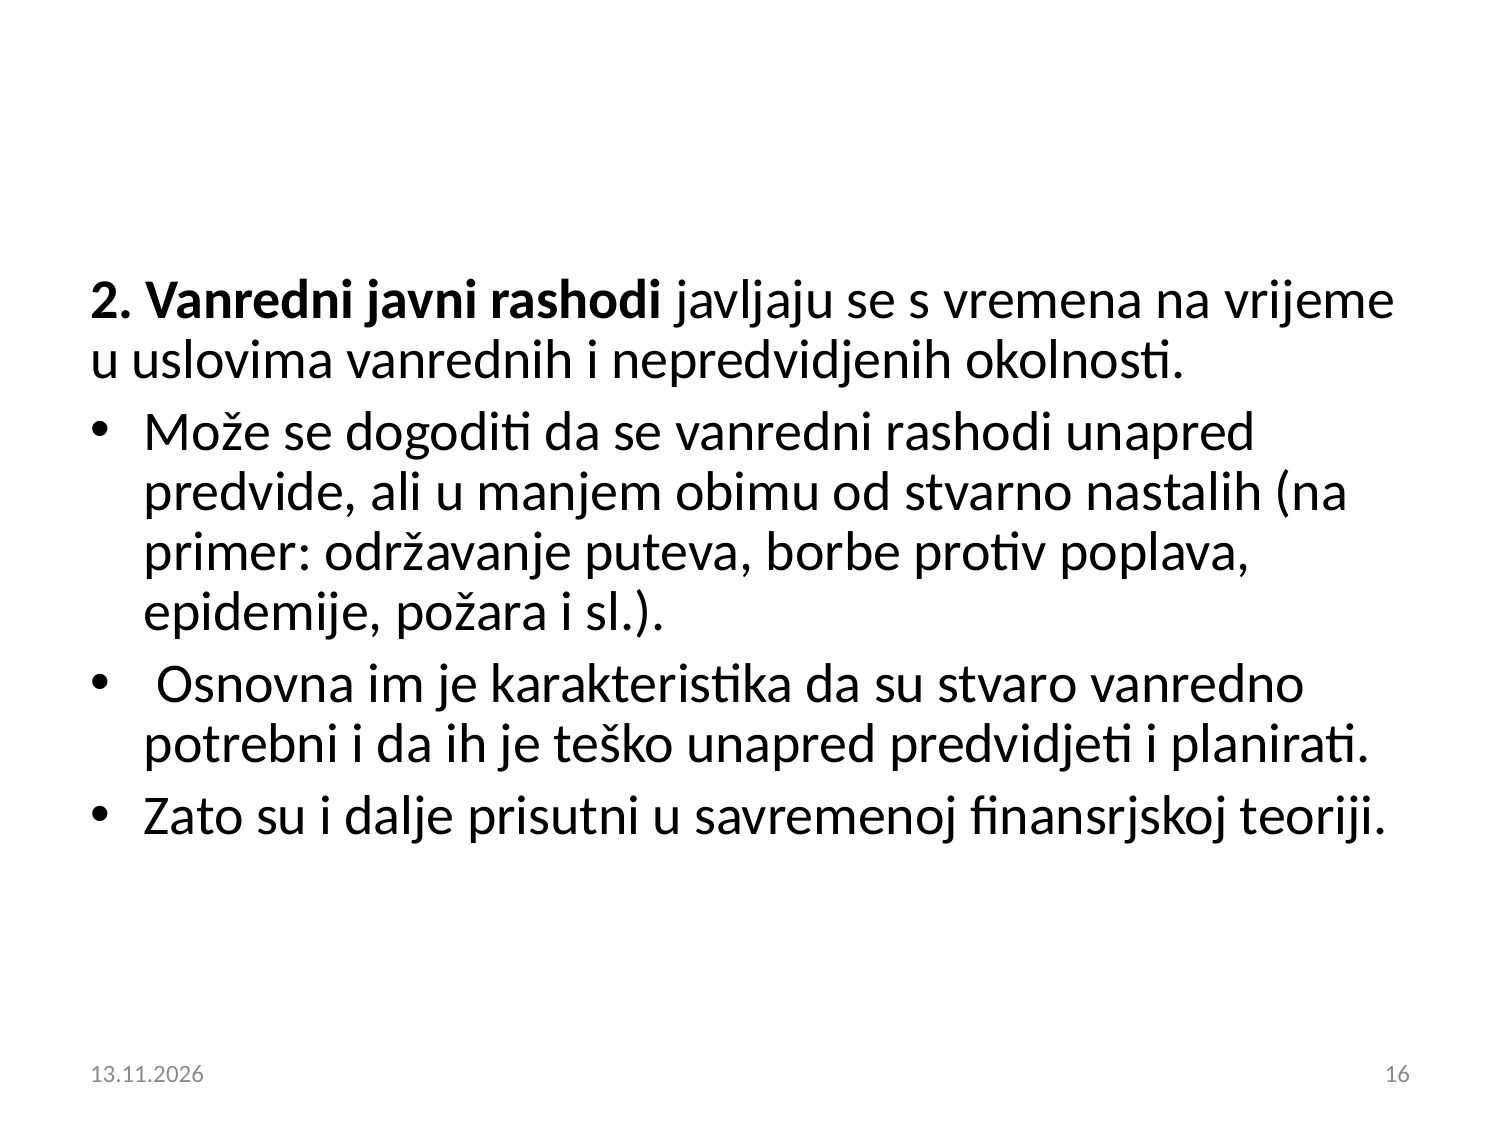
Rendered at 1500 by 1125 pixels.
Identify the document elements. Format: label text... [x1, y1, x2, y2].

slide_number 16 [1074, 1042, 1425, 1103]
slide_number 7. 12. 2018 [75, 1042, 425, 1103]
list 2. Vanredni javni rashodi javljaju se s vremena na vrijeme u uslovima vanrednih i nepredvidjenih okolnosti. Može se dogoditi da se vanredni rashodi unapred predvide, ali u manjem obimu od stvarno nastalih (na primer: održavanje puteva, borbe protiv poplava, epidemije, požara i sl.). Osnovna im je karakteristika da su stvaro vanredno potrebni i da ih je teško unapred predvidjeti i planirati. Zato su i dalje prisutni u savremenoj finansrjskoj teoriji. [75, 262, 1425, 1005]
